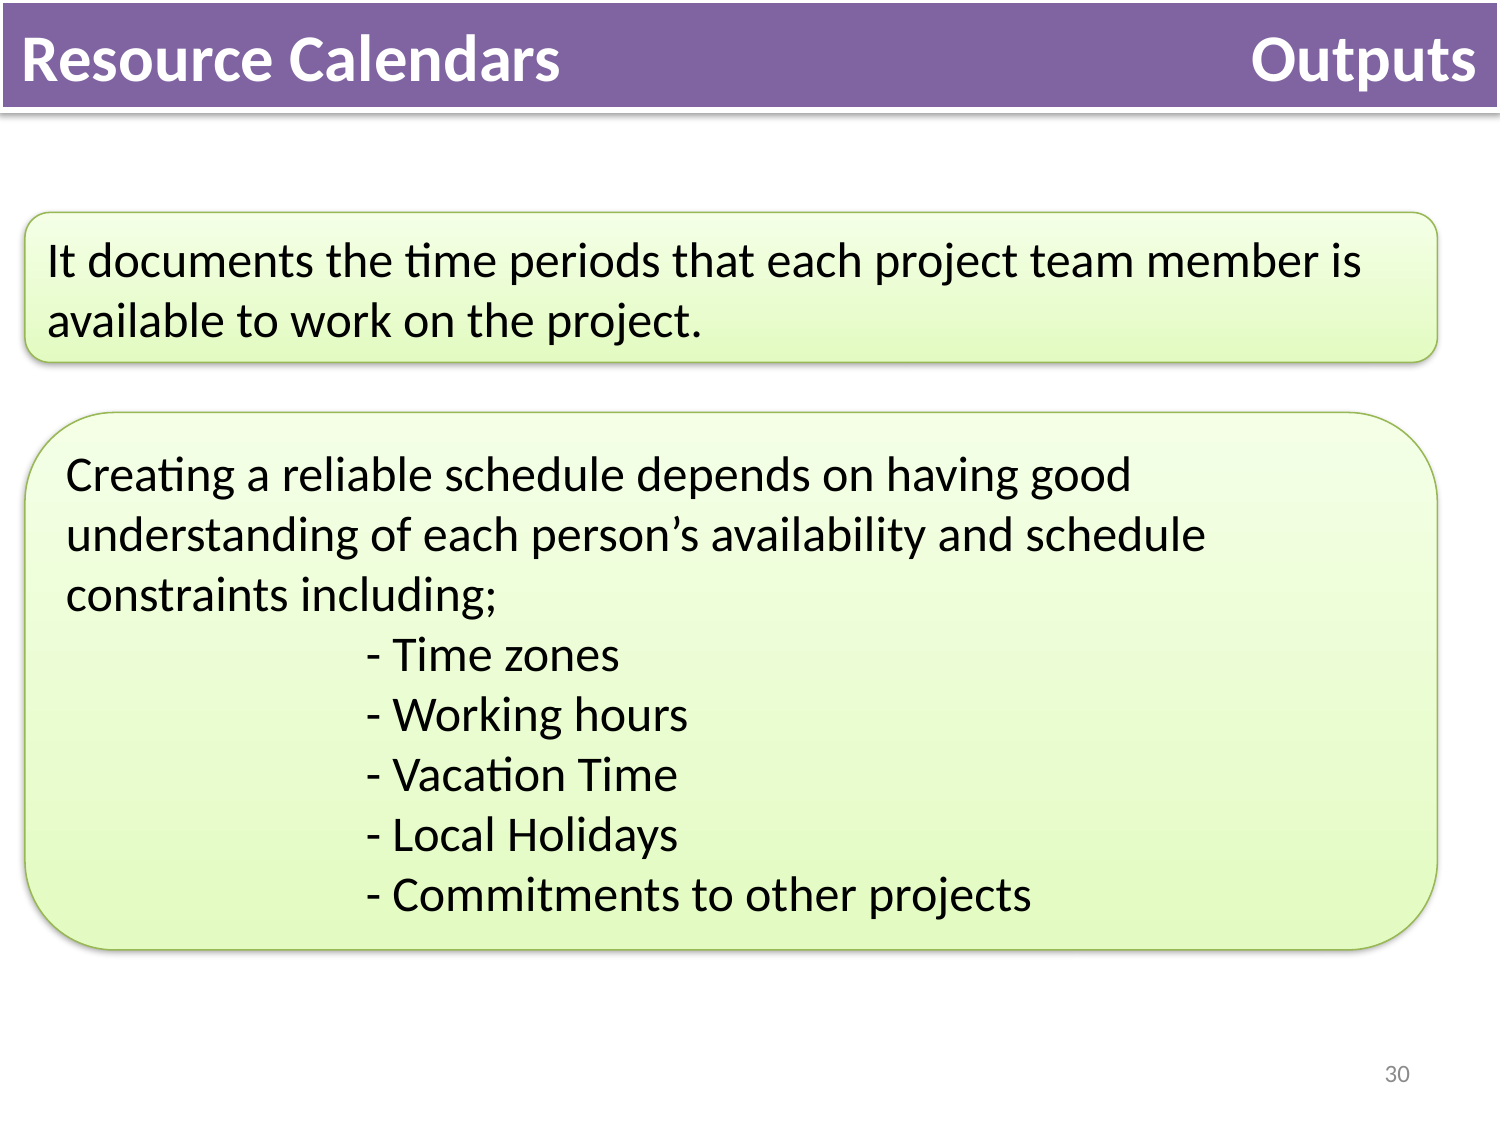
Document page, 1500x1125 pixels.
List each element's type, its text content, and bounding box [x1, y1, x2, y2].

text_box Creating a reliable schedule depends on having good understanding of each person’s availability and schedule constraints including; - Time zones - Working hours - Vacation Time - Local Holidays - Commitments to other projects [24, 411, 1439, 951]
text_box It documents the time periods that each project team member is available to work on the project. [24, 211, 1439, 364]
text_box Resource Calendars Outputs [0, 0, 1500, 113]
slide_number 30 [1074, 1042, 1425, 1103]
